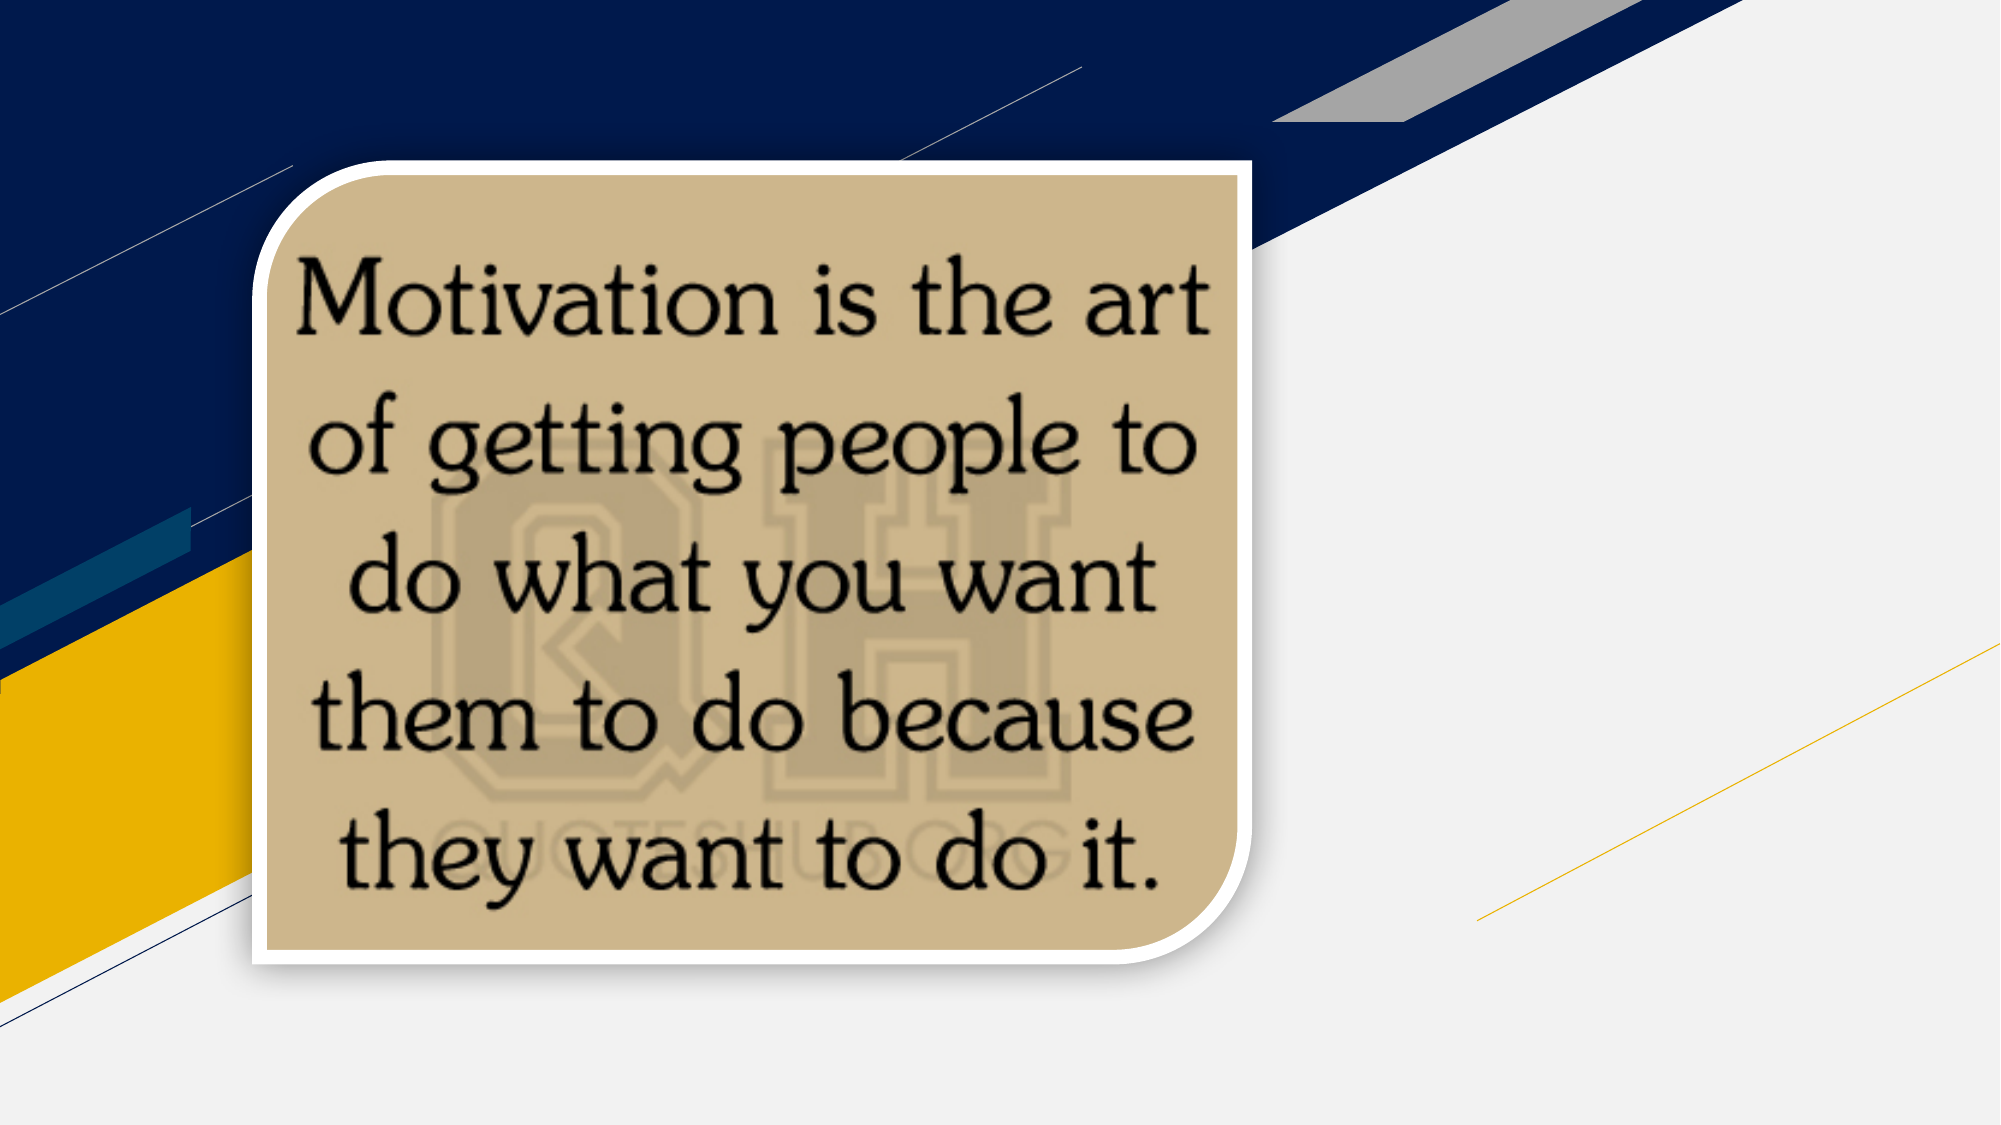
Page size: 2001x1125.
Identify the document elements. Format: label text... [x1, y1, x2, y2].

picture [259, 167, 1245, 958]
title The Business Perspective [1266, 149, 1448, 261]
